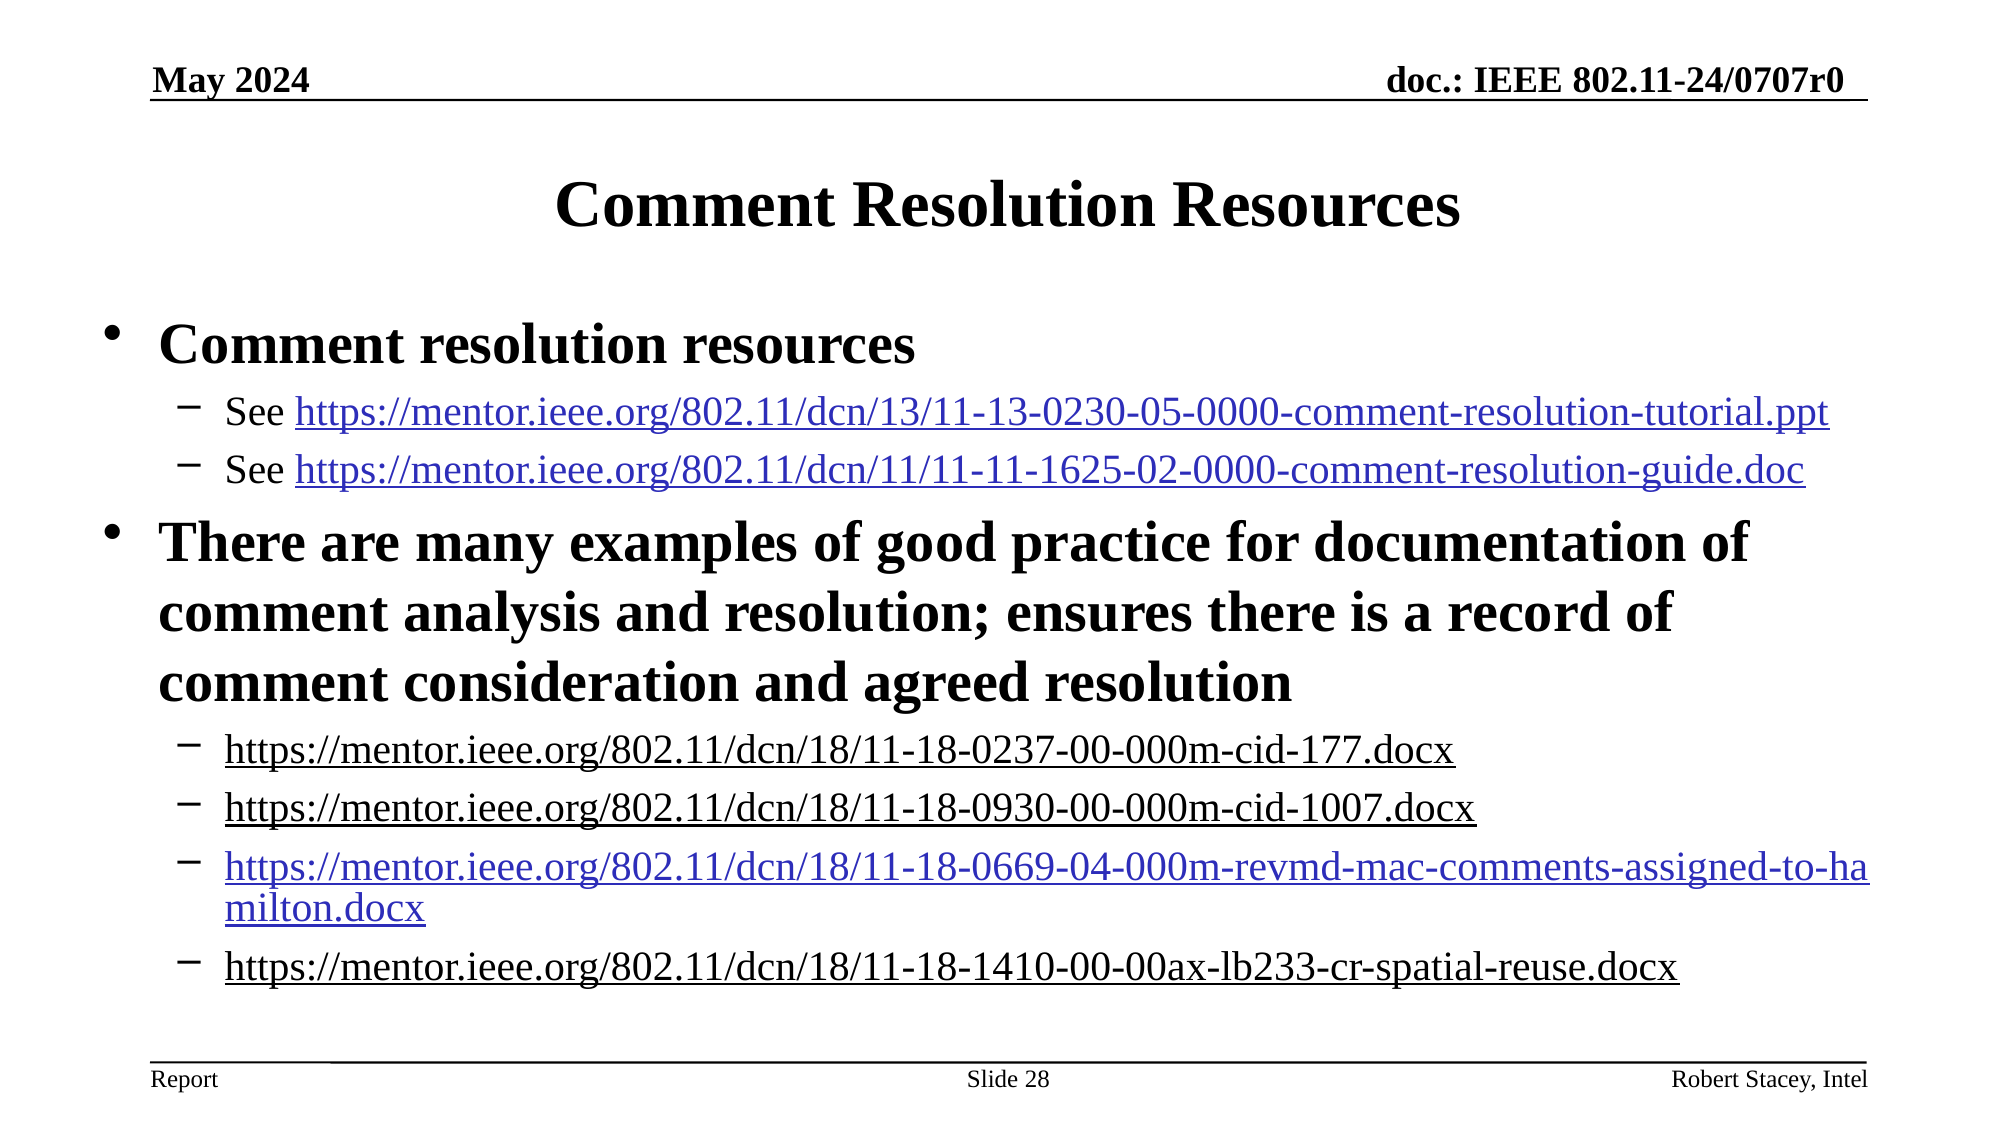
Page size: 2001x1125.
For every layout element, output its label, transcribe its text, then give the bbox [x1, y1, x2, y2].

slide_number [152, 54, 406, 101]
title Comment Resolution Resources [150, 112, 1850, 288]
slide_number Slide 28 [964, 1061, 1053, 1093]
footer Robert Stacey, Intel [1512, 1061, 1869, 1093]
list Comment resolution resources See https://mentor.ieee.org/802.11/dcn/13/11-13-0230-05-0000-comment-resolution-tutorial.ppt See https://mentor.ieee.org/802.11/dcn/11/11-11-1625-02-0000-comment-resolution-guide.doc There are many examples of good practice for documentation of comment analysis and resolution; ensures there is a record of comment consideration and agreed resolution https://mentor.ieee.org/802.11/dcn/18/11-18-0237-00-000m-cid-177.docx https://mentor.ieee.org/802.11/dcn/18/11-18-0930-00-000m-cid-1007.docx https://mentor.ieee.org/802.11/dcn/18/11-18-0669-04-000m-revmd-mac-comments-assigned-to-hamilton.docx https://mentor.ieee.org/802.11/dcn/18/11-18-1410-00-00ax-lb233-cr-spatial-reuse.docx [87, 297, 1913, 975]
